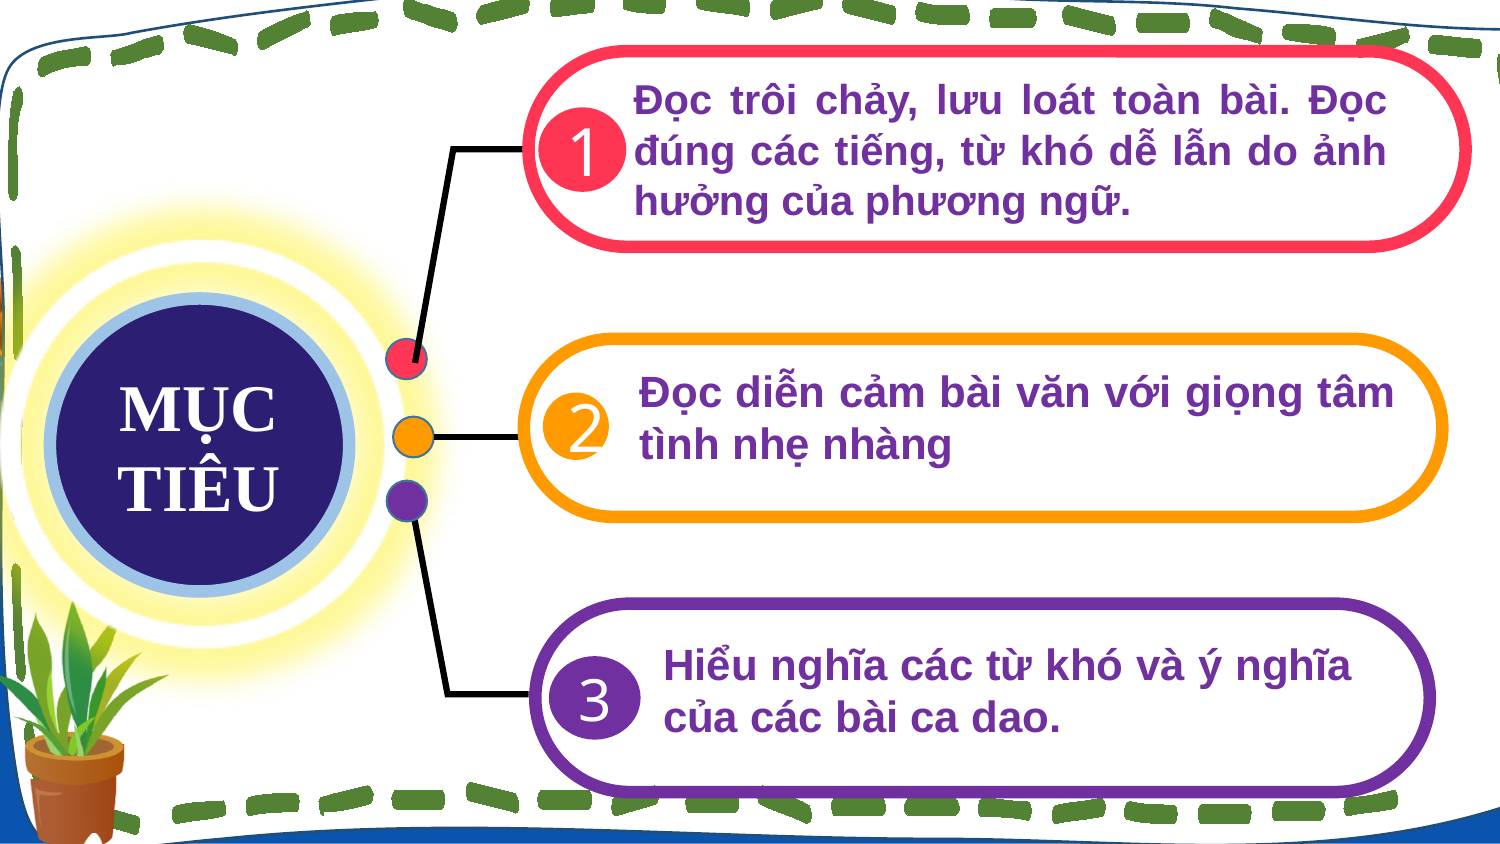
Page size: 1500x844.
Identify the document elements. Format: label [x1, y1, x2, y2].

text_box [0, 0, 1500, 844]
text_box [523, 338, 1443, 517]
text_box [528, 51, 1466, 247]
picture [0, 180, 468, 844]
